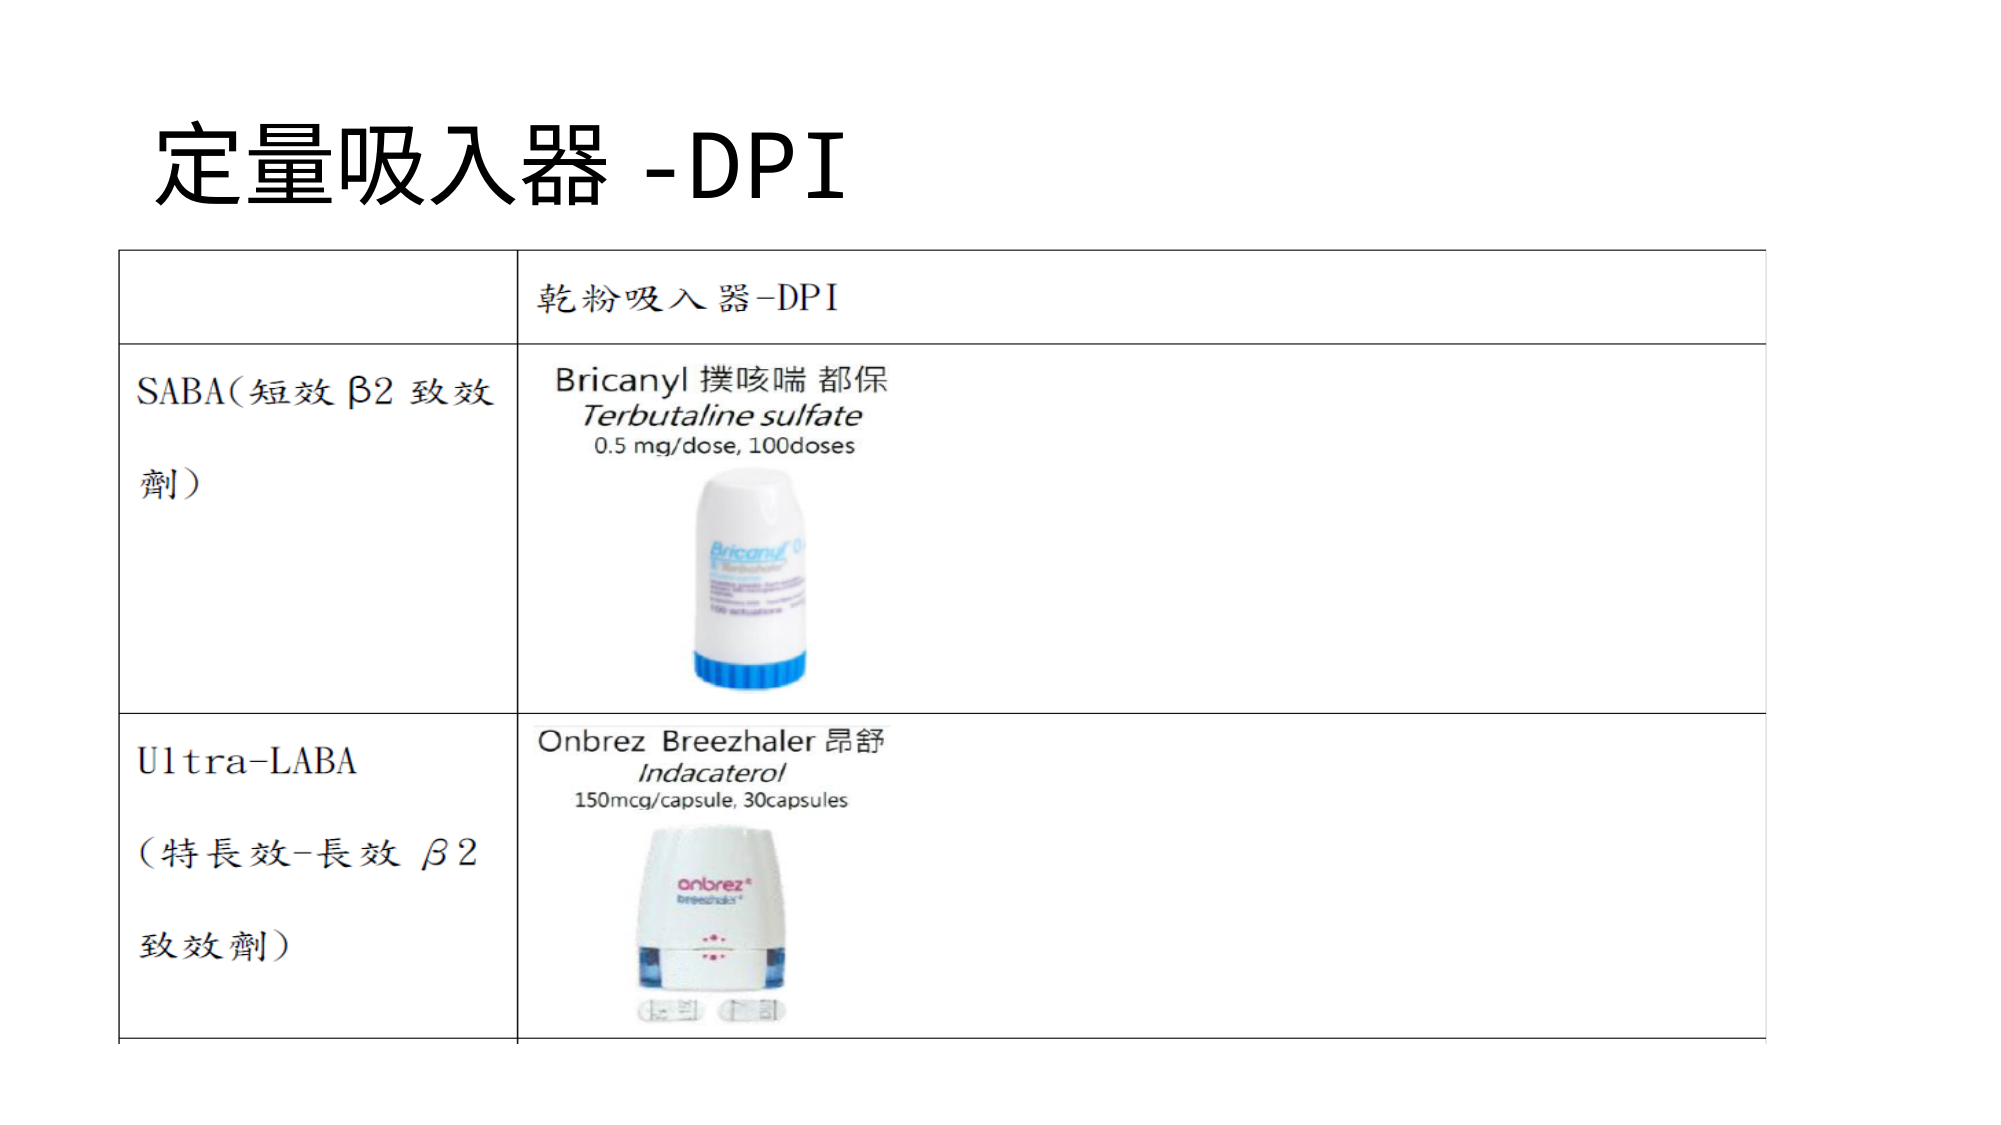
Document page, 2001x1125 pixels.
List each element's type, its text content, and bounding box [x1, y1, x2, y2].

title 定量吸入器-DPI [137, 59, 1863, 278]
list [109, 238, 1767, 1044]
